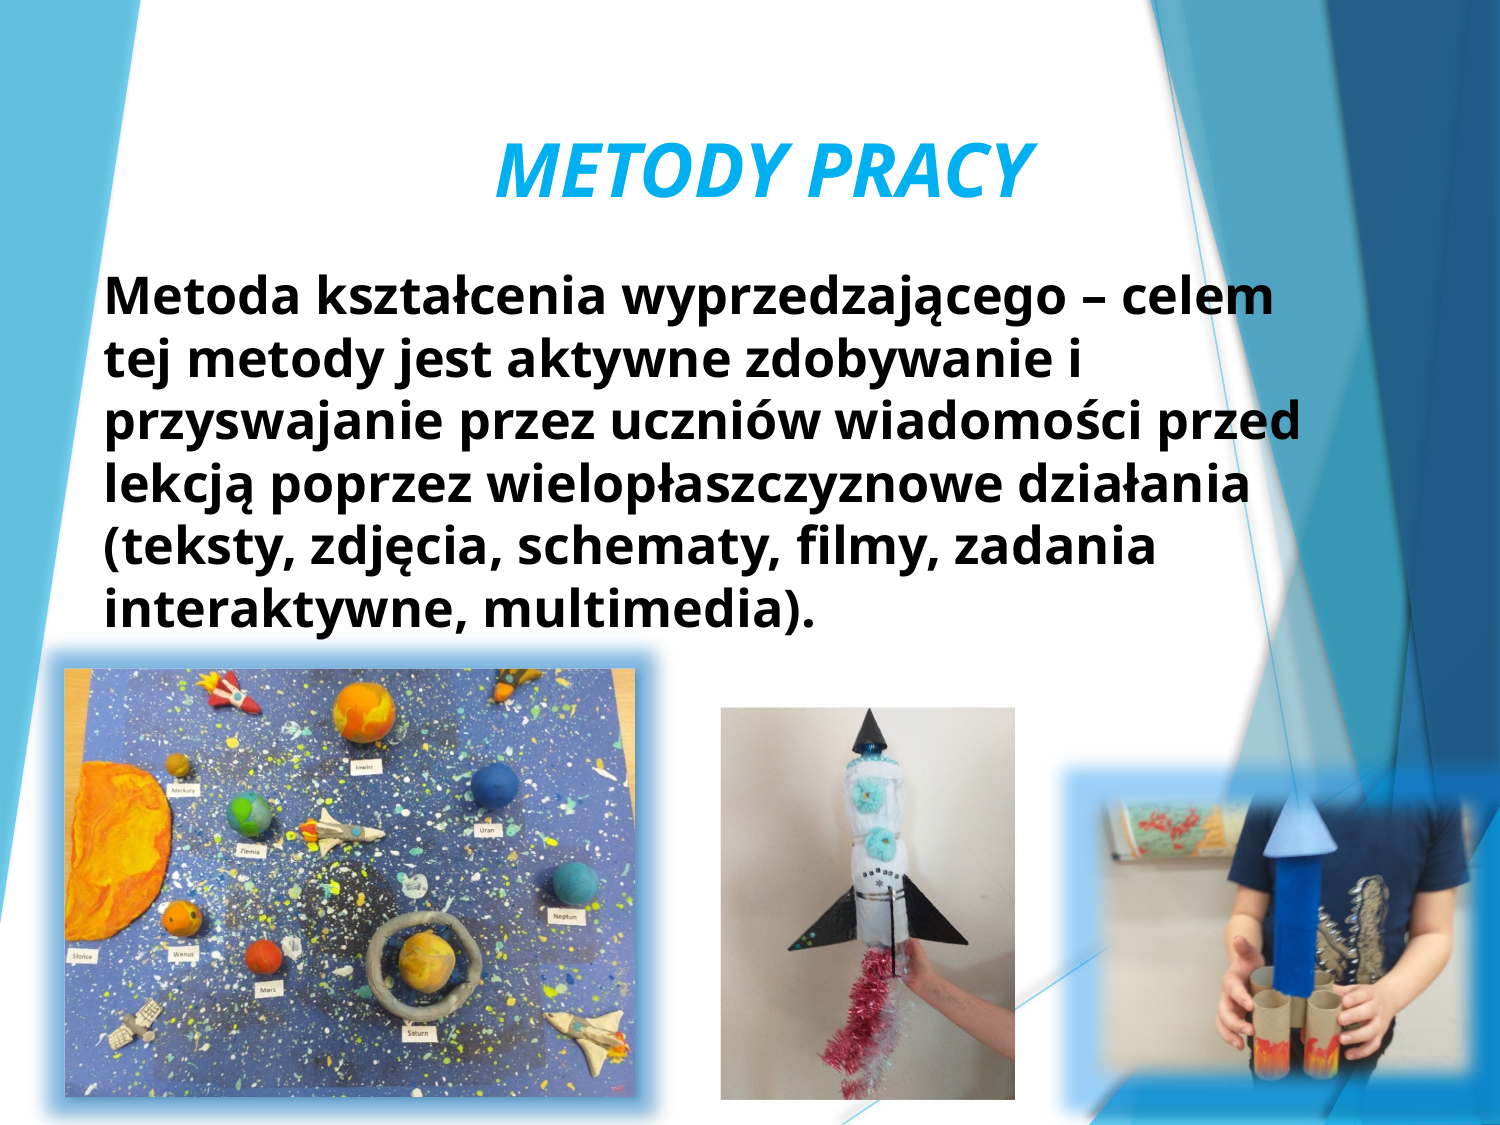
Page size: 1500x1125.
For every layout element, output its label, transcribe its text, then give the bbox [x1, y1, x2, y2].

subtitle Metoda kształcenia wyprzedzającego – celem tej metody jest aktywne zdobywanie i przyswajanie przez uczniów wiadomości przed lekcją poprzez wielopłaszczyznowe działania (teksty, zdjęcia, schematy, filmy, zadania interaktywne, multimedia). [88, 255, 1353, 669]
picture [671, 708, 1064, 1099]
picture [64, 668, 636, 1097]
title METODY PRACY [185, 39, 1341, 220]
picture [1080, 786, 1491, 1095]
